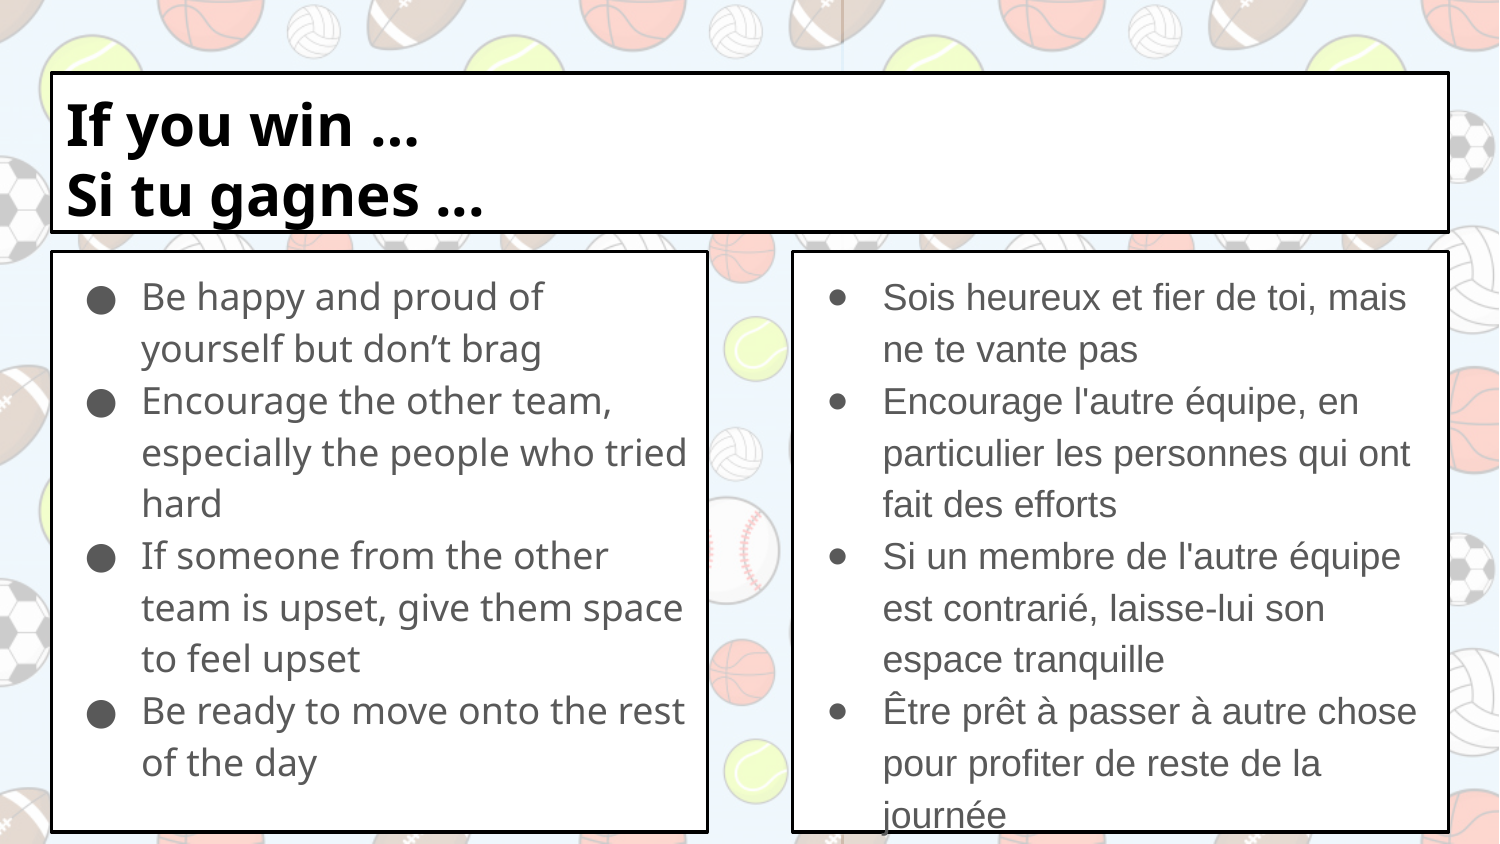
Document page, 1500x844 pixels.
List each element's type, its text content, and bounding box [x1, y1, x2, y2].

title If you win … Si tu gagnes ... [50, 71, 1450, 234]
list Sois heureux et fier de toi, mais ne te vante pas Encourage l'autre équipe, en particulier les personnes qui ont fait des efforts Si un membre de l'autre équipe est contrarié, laisse-lui son espace tranquille Être prêt à passer à autre chose pour profiter de reste de la journée [791, 250, 1450, 834]
list Be happy and proud of yourself but don’t brag Encourage the other team, especially the people who tried hard If someone from the other team is upset, give them space to feel upset Be ready to move onto the rest of the day [50, 250, 709, 834]
